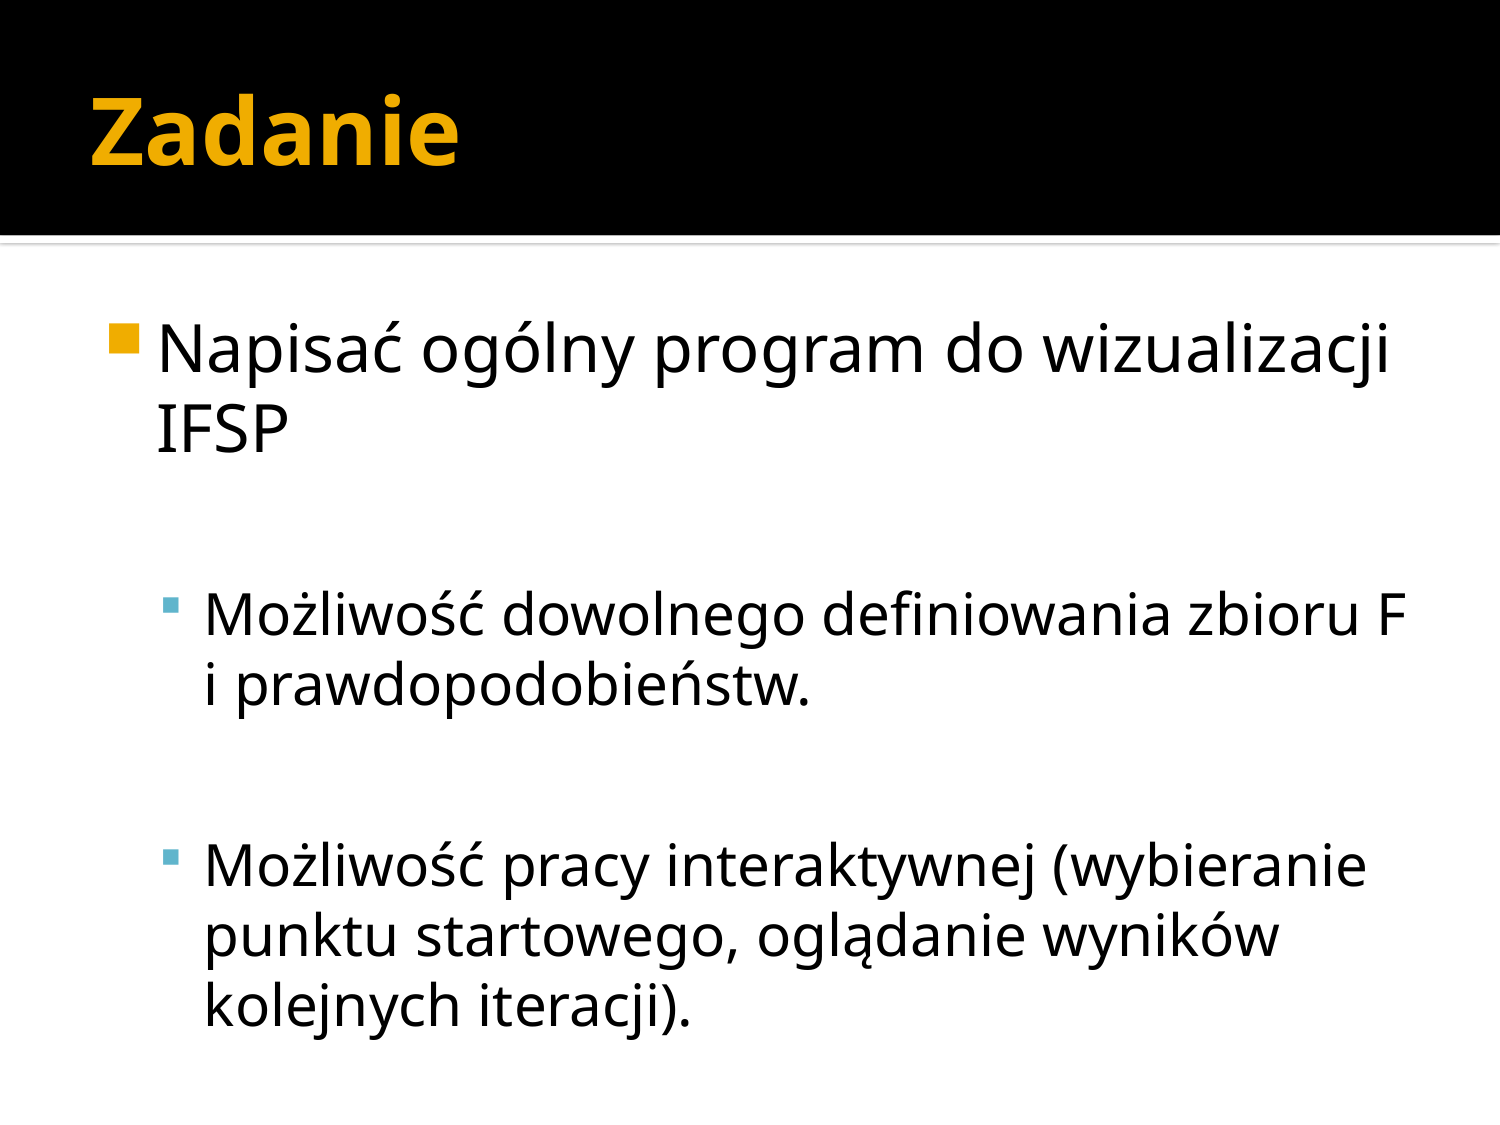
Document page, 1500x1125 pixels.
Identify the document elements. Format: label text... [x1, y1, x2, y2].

title Zadanie [75, 25, 1425, 231]
list Napisać ogólny program do wizualizacji IFSP Możliwość dowolnego definiowania zbioru F i prawdopodobieństw. Możliwość pracy interaktywnej (wybieranie punktu startowego, oglądanie wyników kolejnych iteracji). [75, 291, 1425, 1050]
